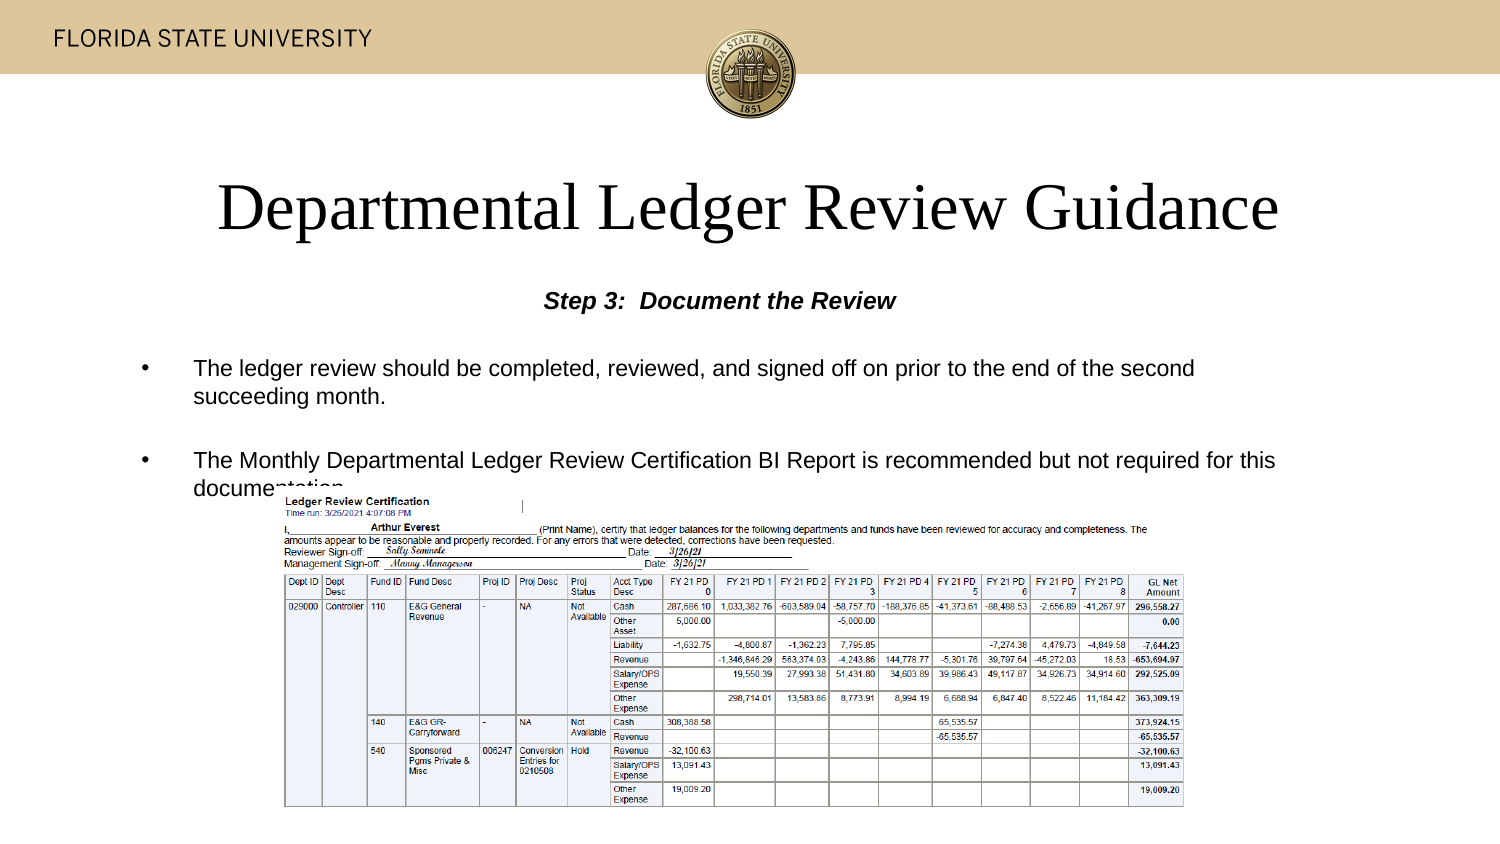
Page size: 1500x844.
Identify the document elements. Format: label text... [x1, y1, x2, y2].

title Departmental Ledger Review Guidance [75, 143, 1425, 263]
picture [0, 0, 1500, 844]
list Step 3: Document the Review The ledger review should be completed, reviewed, and signed off on prior to the end of the second succeeding month. The Monthly Departmental Ledger Review Certification BI Report is recommended but not required for this documentation. [126, 277, 1314, 513]
